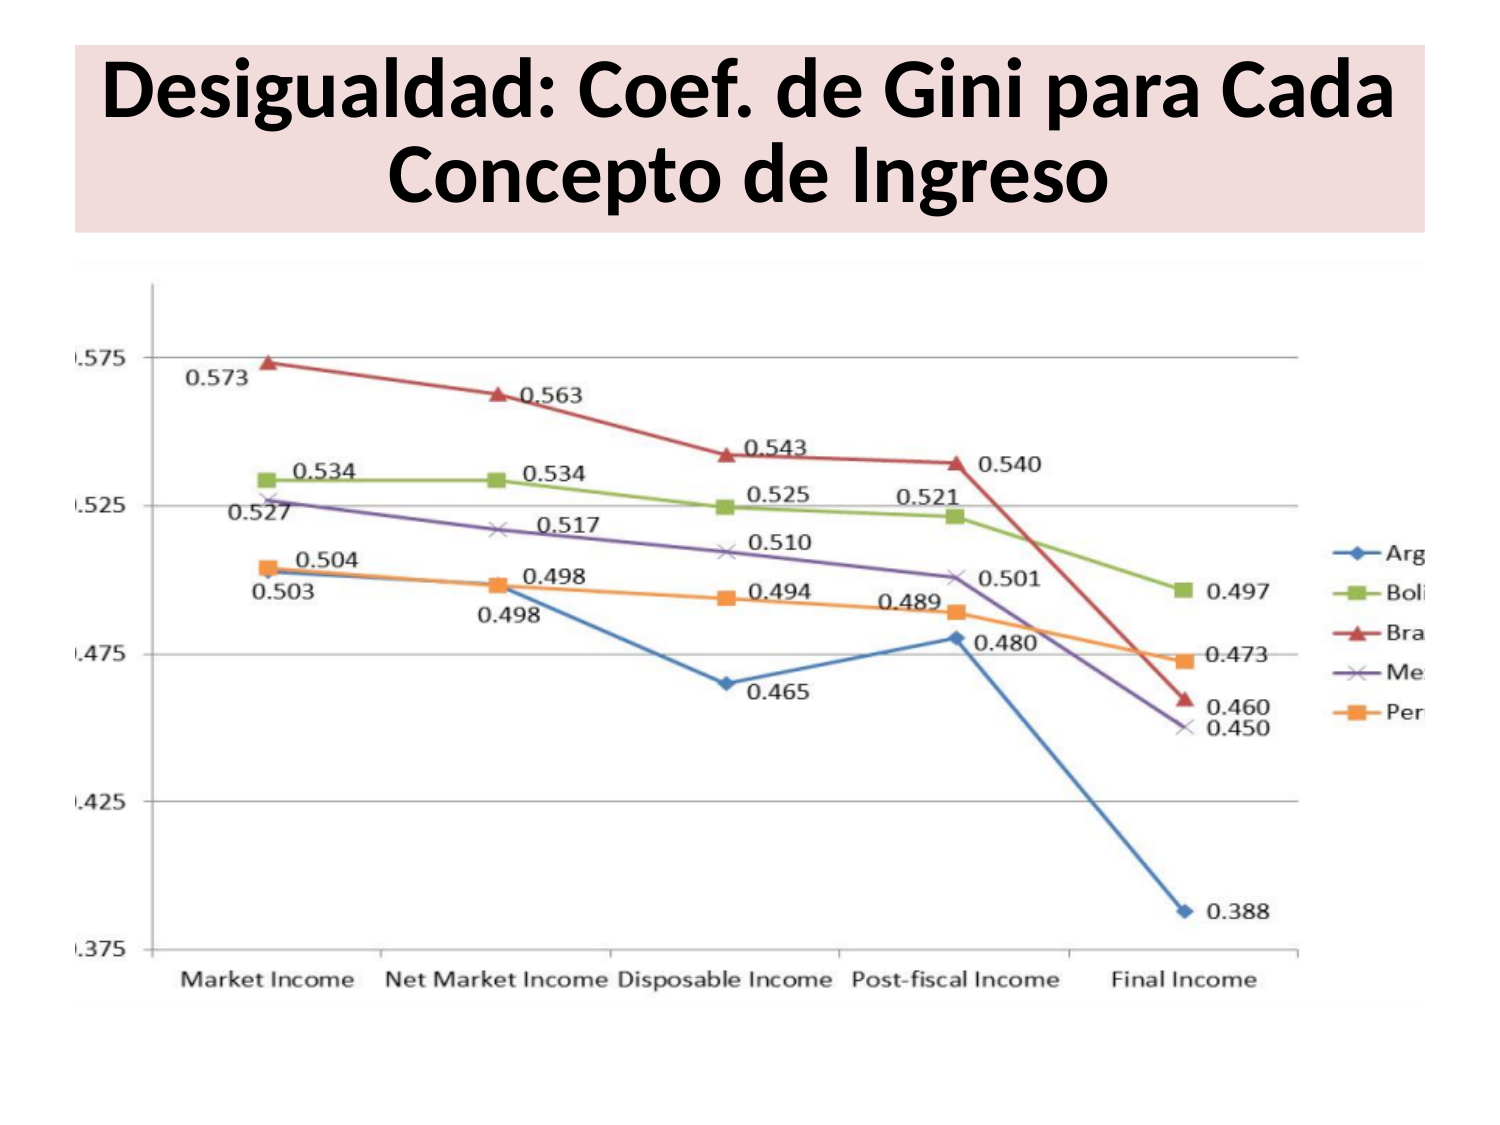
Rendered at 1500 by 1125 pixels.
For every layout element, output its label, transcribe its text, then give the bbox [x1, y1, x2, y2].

title Desigualdad: Coef. de Gini para Cada Concepto de Ingreso [75, 45, 1425, 233]
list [74, 262, 1426, 1006]
